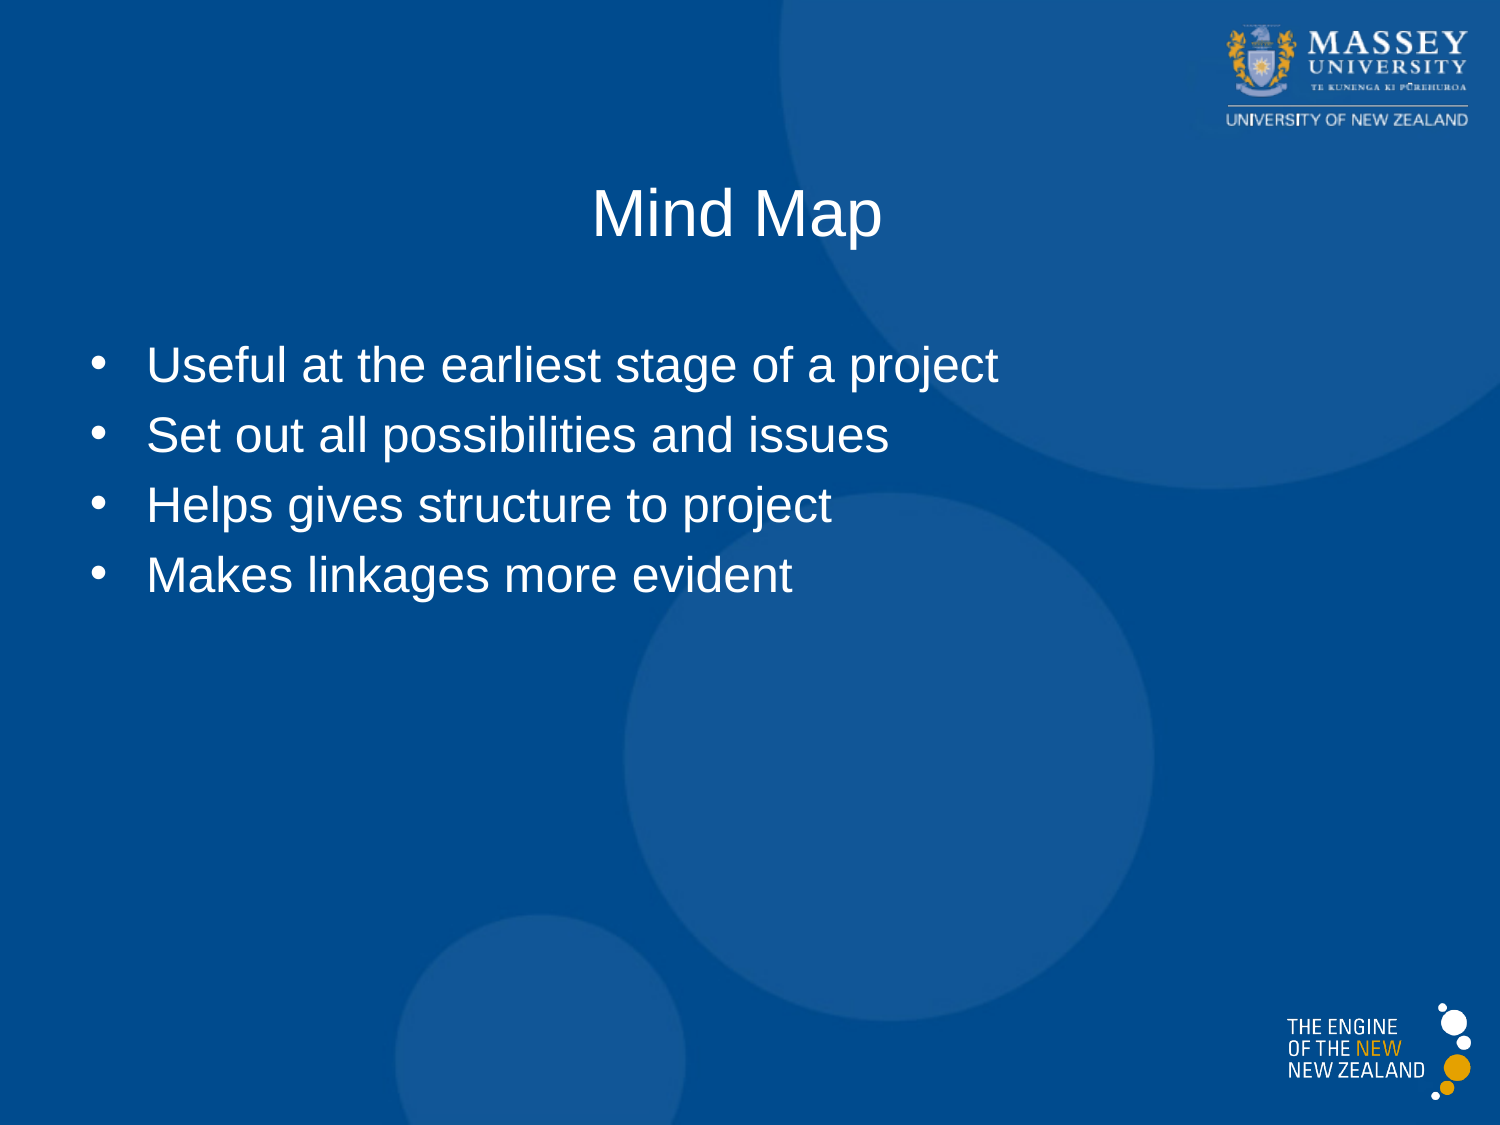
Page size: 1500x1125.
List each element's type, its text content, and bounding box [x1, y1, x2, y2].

list Mind Map [174, 162, 1300, 300]
list Useful at the earliest stage of a project Set out all possibilities and issues Helps gives structure to project Makes linkages more evident [75, 324, 1425, 988]
picture [0, 0, 1500, 1125]
